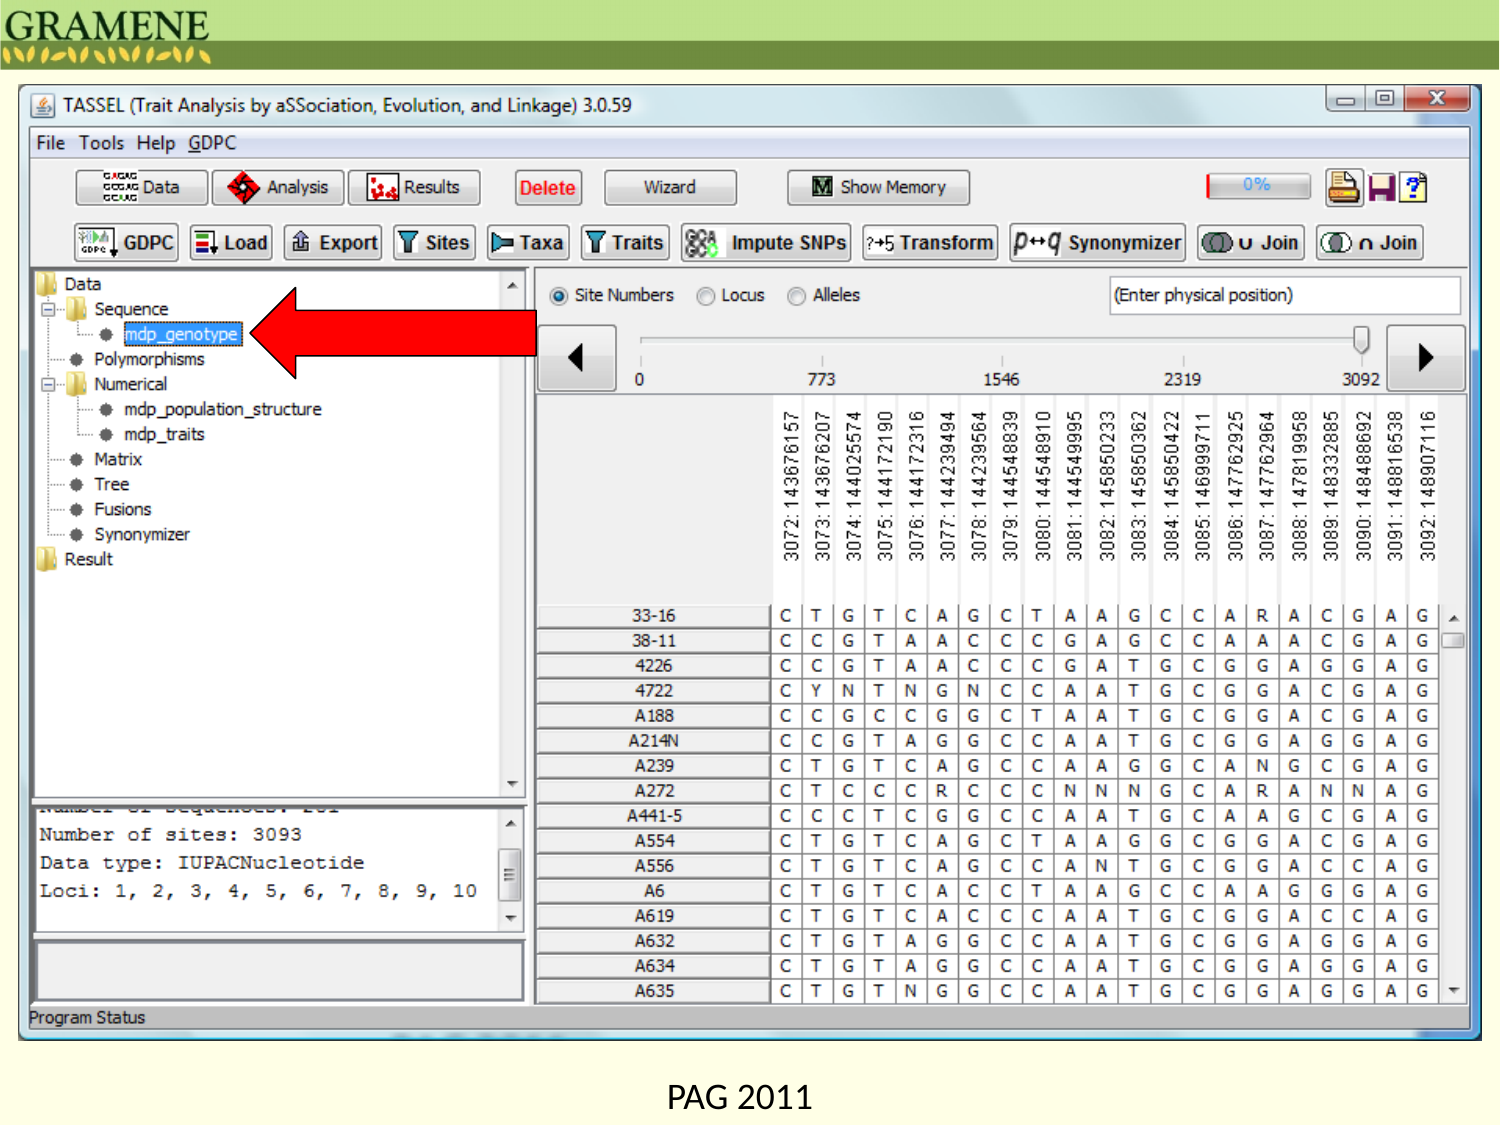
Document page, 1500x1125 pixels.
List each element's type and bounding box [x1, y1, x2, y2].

picture [18, 84, 1482, 1041]
picture [0, 0, 1500, 70]
